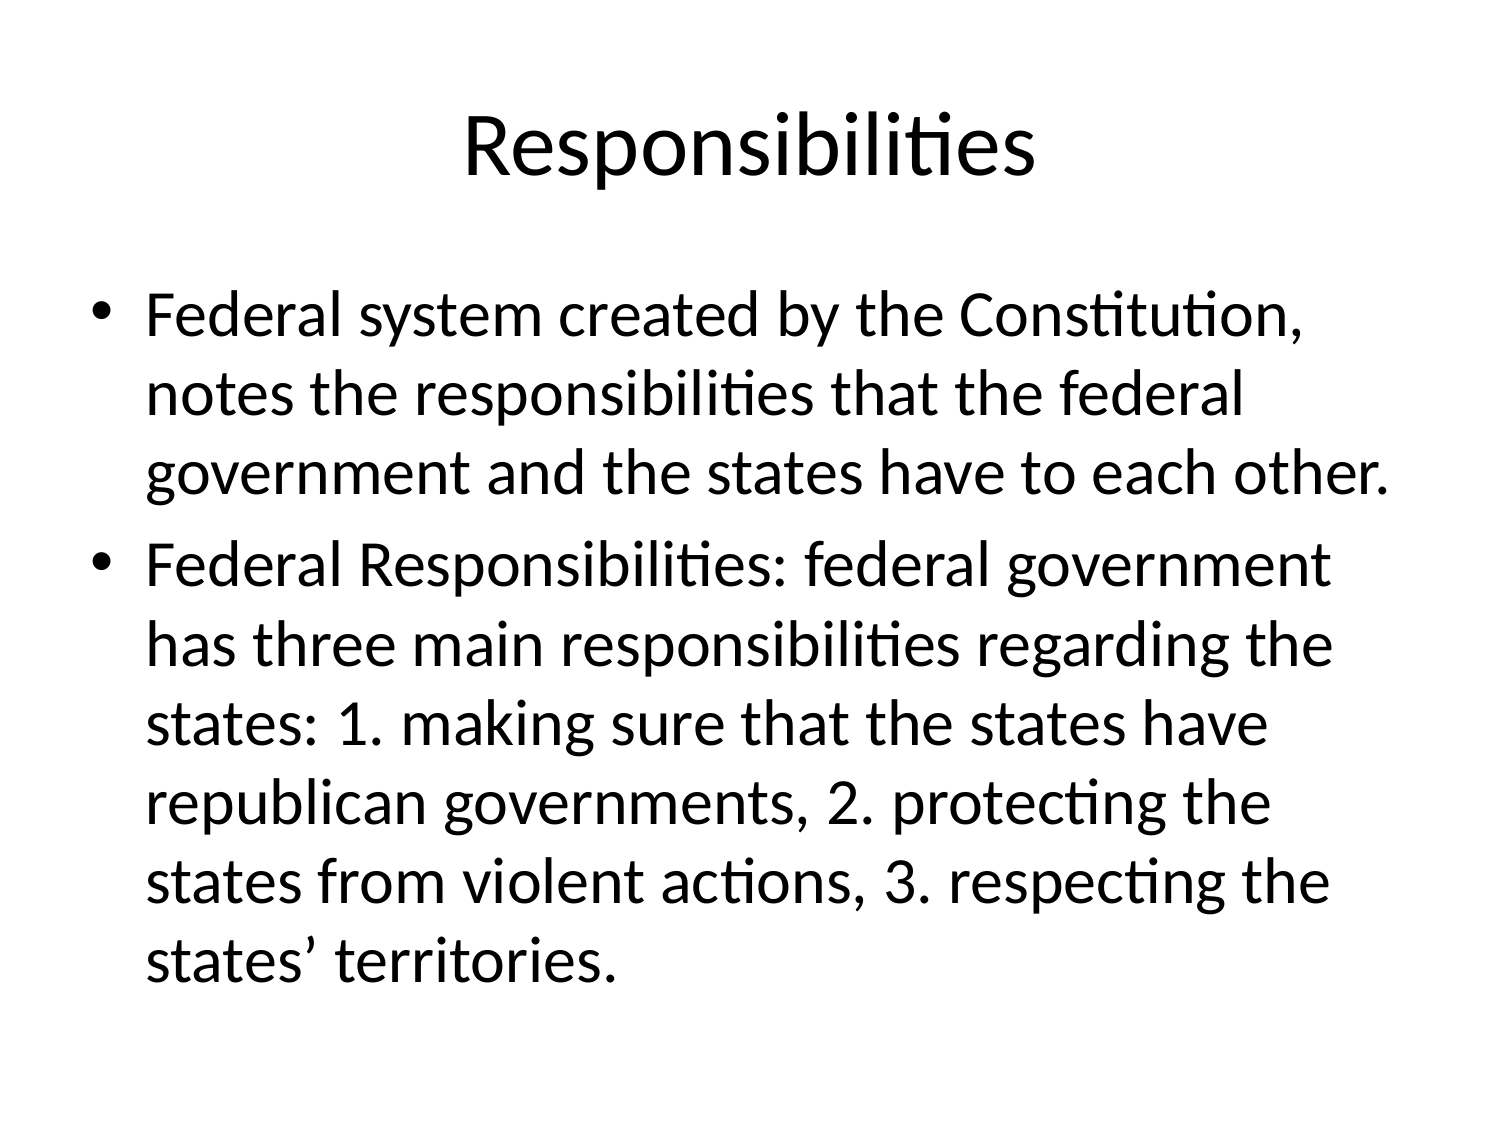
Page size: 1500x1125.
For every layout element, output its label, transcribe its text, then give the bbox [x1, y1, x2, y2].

list Federal system created by the Constitution, notes the responsibilities that the federal government and the states have to each other. Federal Responsibilities: federal government has three main responsibilities regarding the states: 1. making sure that the states have republican governments, 2. protecting the states from violent actions, 3. respecting the states’ territories. [75, 262, 1425, 1005]
title Responsibilities [75, 45, 1425, 233]
